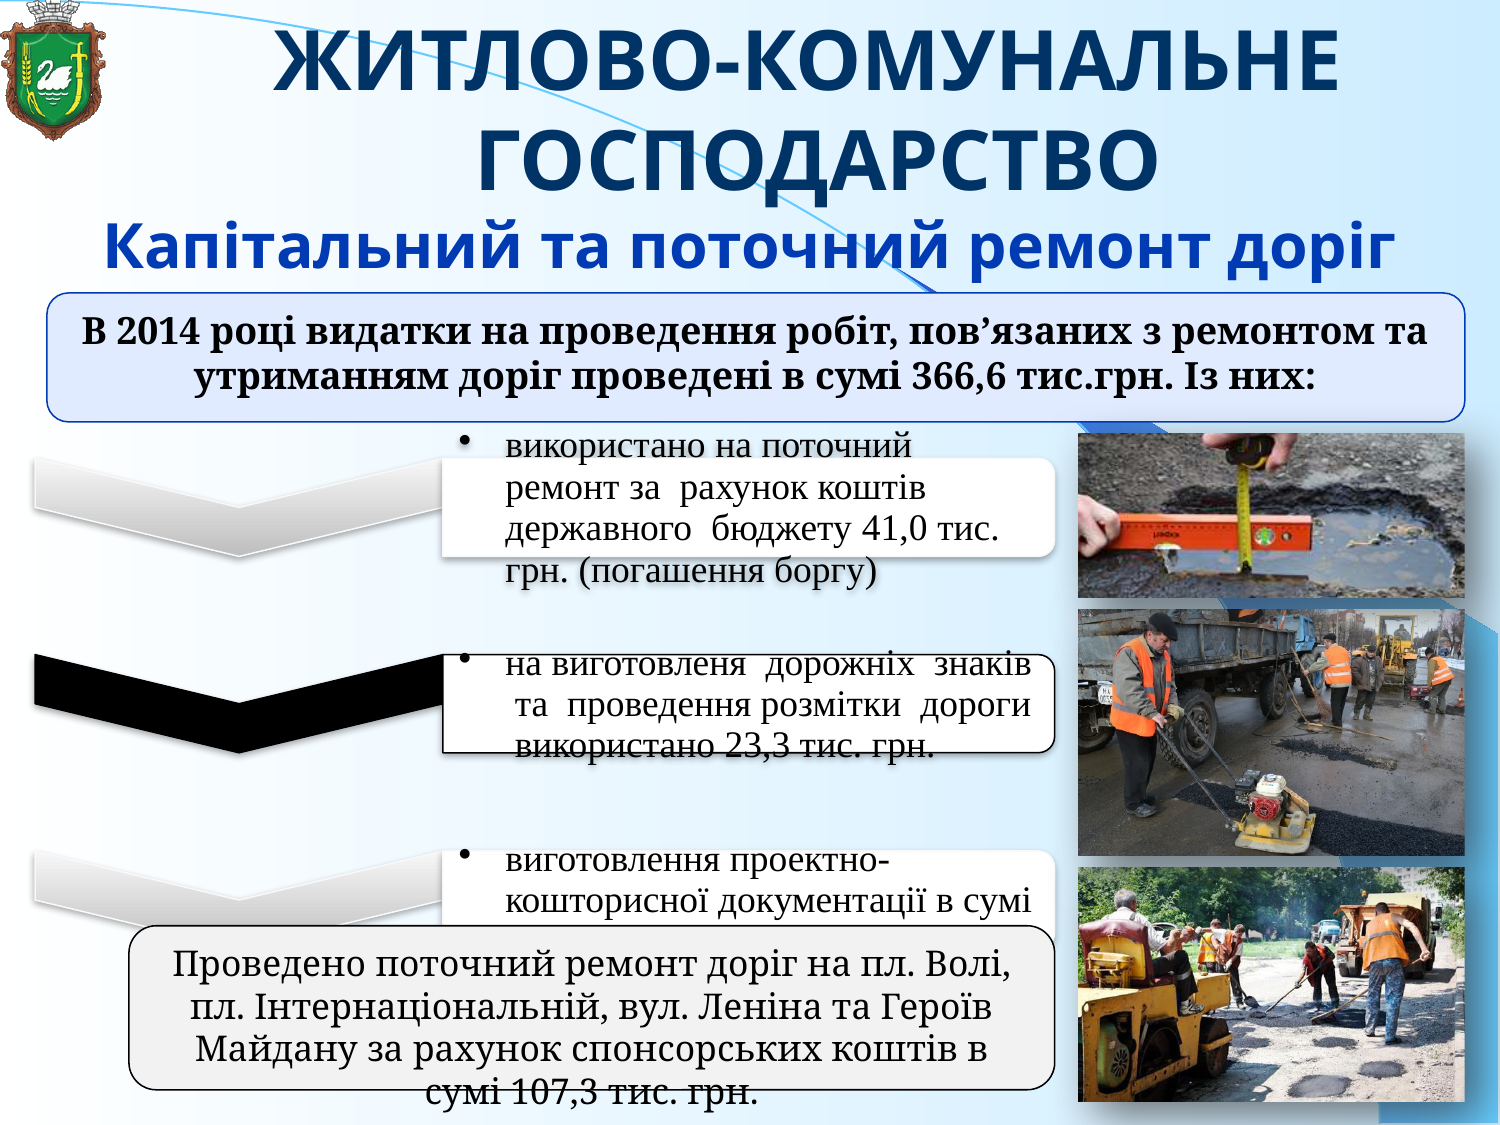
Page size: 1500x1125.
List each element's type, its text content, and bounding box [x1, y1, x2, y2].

picture [0, 0, 106, 142]
picture [1077, 866, 1465, 1102]
picture [1077, 433, 1465, 598]
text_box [34, 458, 1055, 950]
picture [1077, 609, 1465, 856]
text_box Капітальний та поточний ремонт доріг [23, 199, 1477, 289]
text_box В 2014 році видатки на проведення робіт, пов’язаних з ремонтом та утриманням доріг проведені в сумі 366,6 тис.грн. Із них: [46, 292, 1465, 422]
text_box Проведено поточний ремонт доріг на пл. Волі, пл. Інтернаціональній, вул. Леніна та Героїв Майдану за рахунок спонсорських коштів в сумі 107,3 тис. грн. [128, 957, 1055, 1090]
text_box ЖИТЛОВО-КОМУНАЛЬНЕ ГОСПОДАРСТВО [258, 0, 1380, 215]
